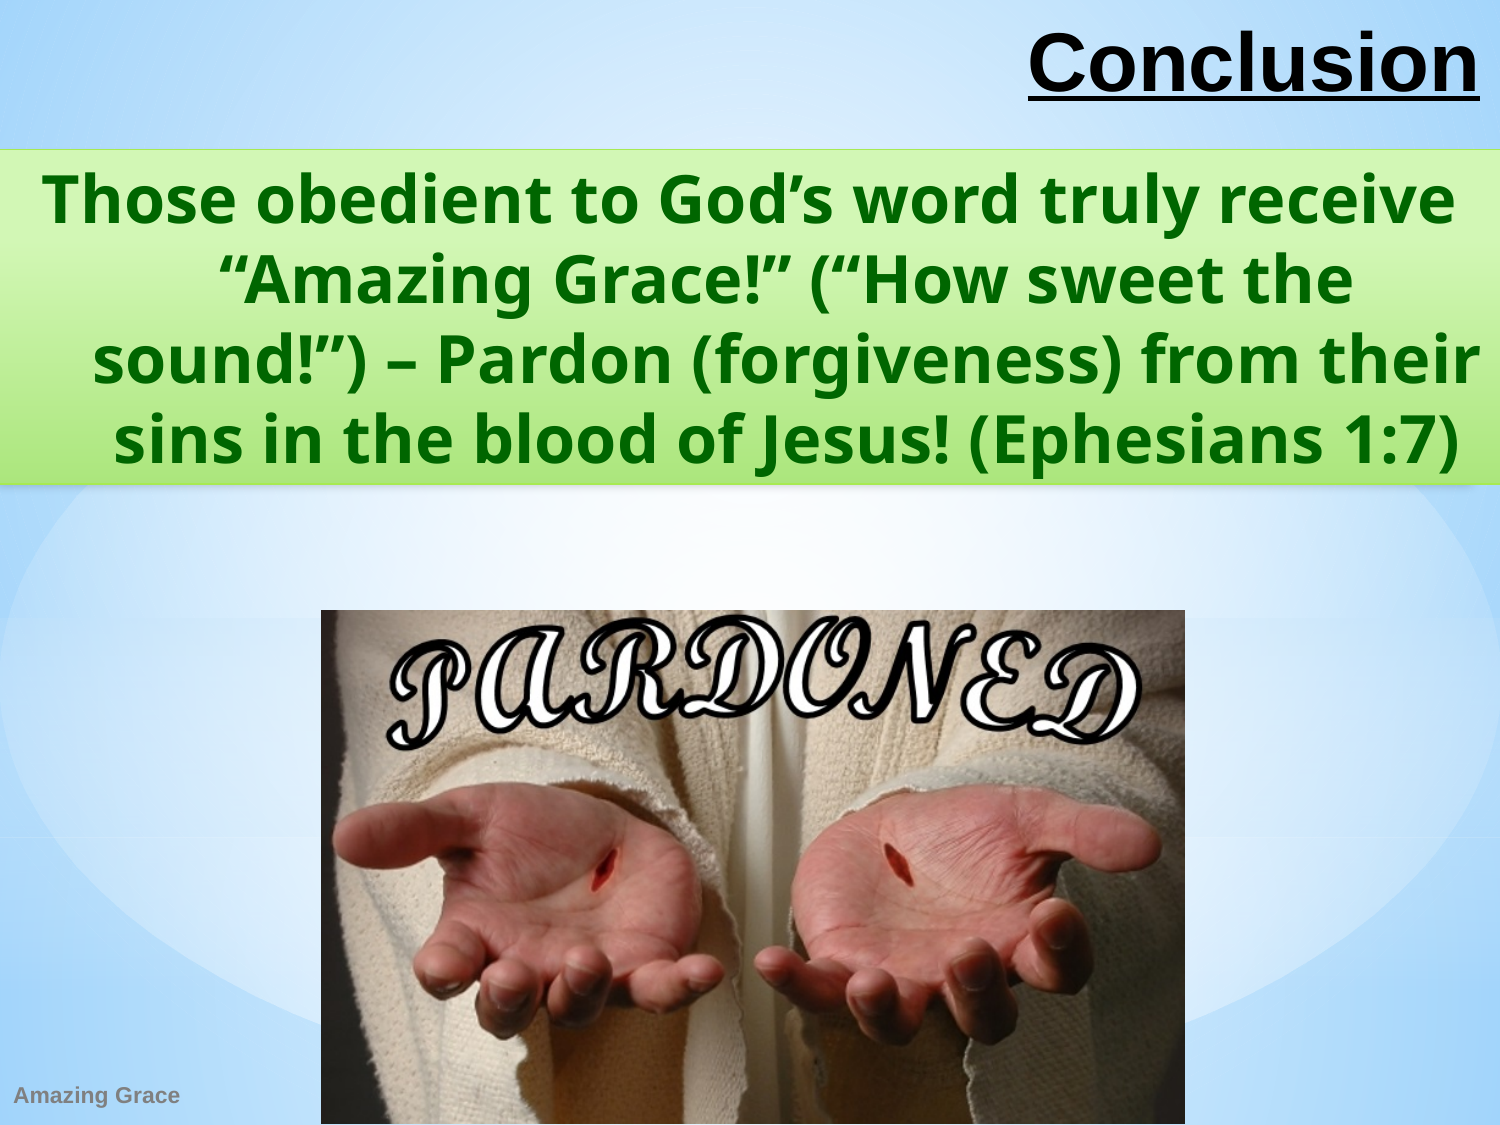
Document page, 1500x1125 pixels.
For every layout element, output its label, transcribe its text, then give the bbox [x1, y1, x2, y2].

footer Amazing Grace [0, 1064, 316, 1125]
picture [321, 609, 1185, 1125]
title Conclusion [0, 0, 1496, 109]
text_box Those obedient to God’s word truly receive “Amazing Grace!” (“How sweet the sound!”) – Pardon (forgiveness) from their sins in the blood of Jesus! (Ephesians 1:7) [0, 149, 1500, 485]
